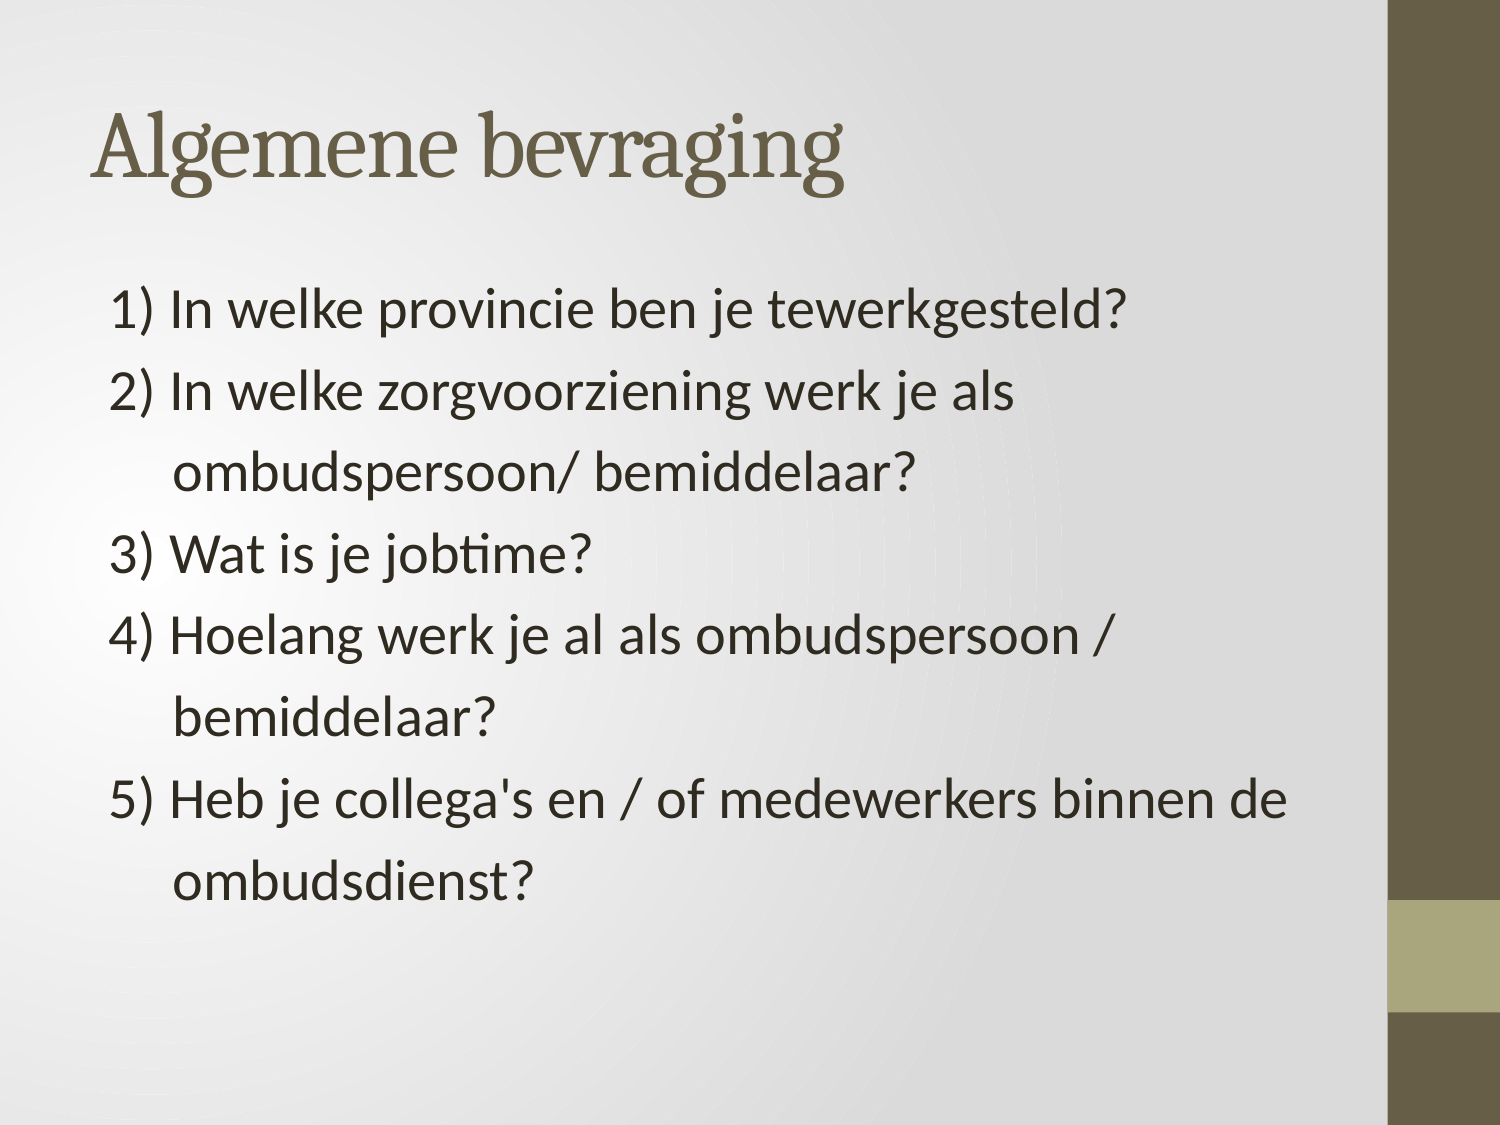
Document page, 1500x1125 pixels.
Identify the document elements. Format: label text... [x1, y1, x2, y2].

title Algemene bevraging [75, 45, 1325, 233]
list 1) In welke provincie ben je tewerkgesteld? 2) In welke zorgvoorziening werk je als ombudspersoon/ bemiddelaar? 3) Wat is je jobtime? 4) Hoelang werk je al als ombudspersoon / bemiddelaar? 5) Heb je collega's en / of medewerkers binnen de ombudsdienst? [75, 262, 1325, 1050]
